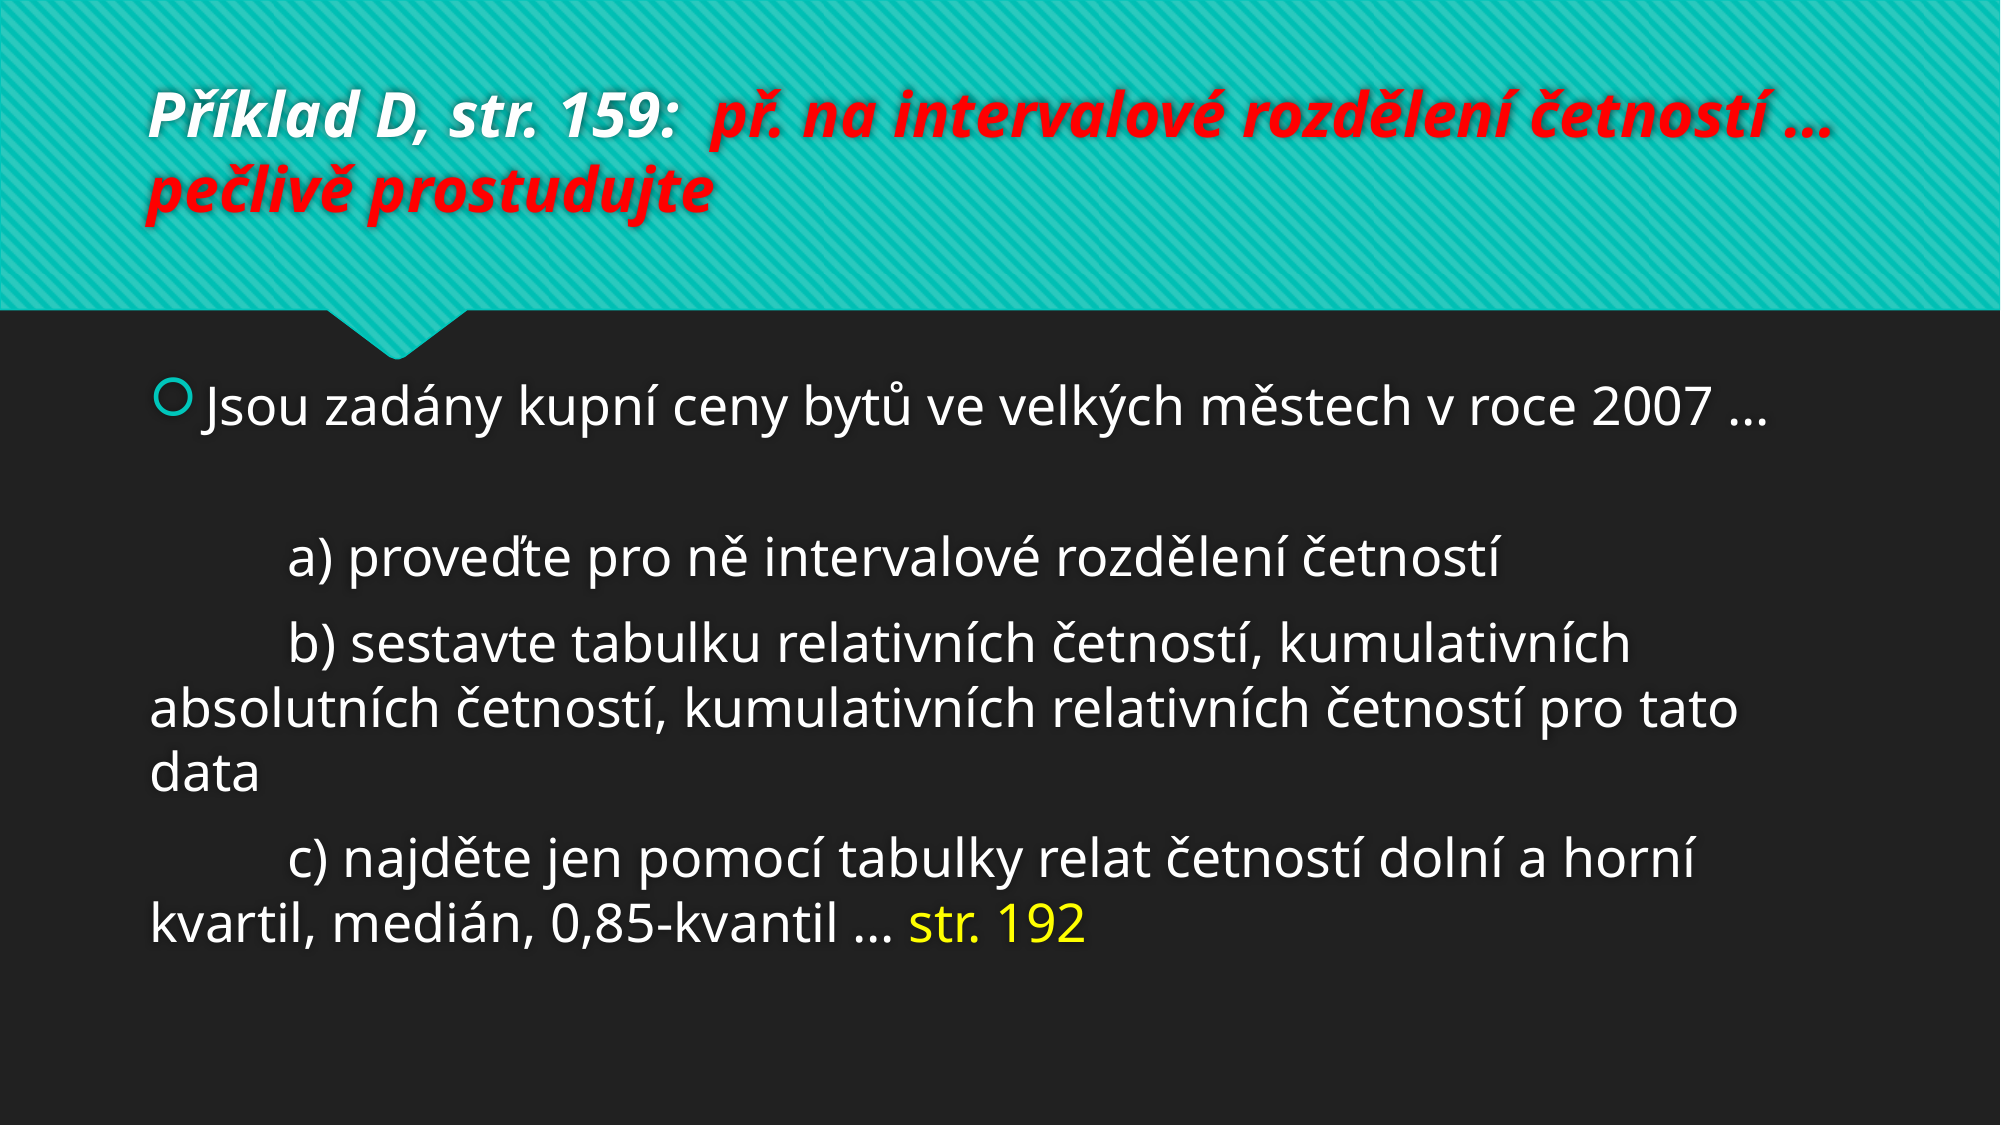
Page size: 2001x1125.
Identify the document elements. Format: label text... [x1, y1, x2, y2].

title Příklad D, str. 159: př. na intervalové rozdělení četností … pečlivě prostudujte [132, 73, 1868, 233]
list Jsou zadány kupní ceny bytů ve velkých městech v roce 2007 … a) proveďte pro ně intervalové rozdělení četností b) sestavte tabulku relativních četností, kumulativních absolutních četností, kumulativních relativních četností pro tato data c) najděte jen pomocí tabulky relat četností dolní a horní kvartil, medián, 0,85-kvantil … str. 192 [134, 364, 1866, 962]
